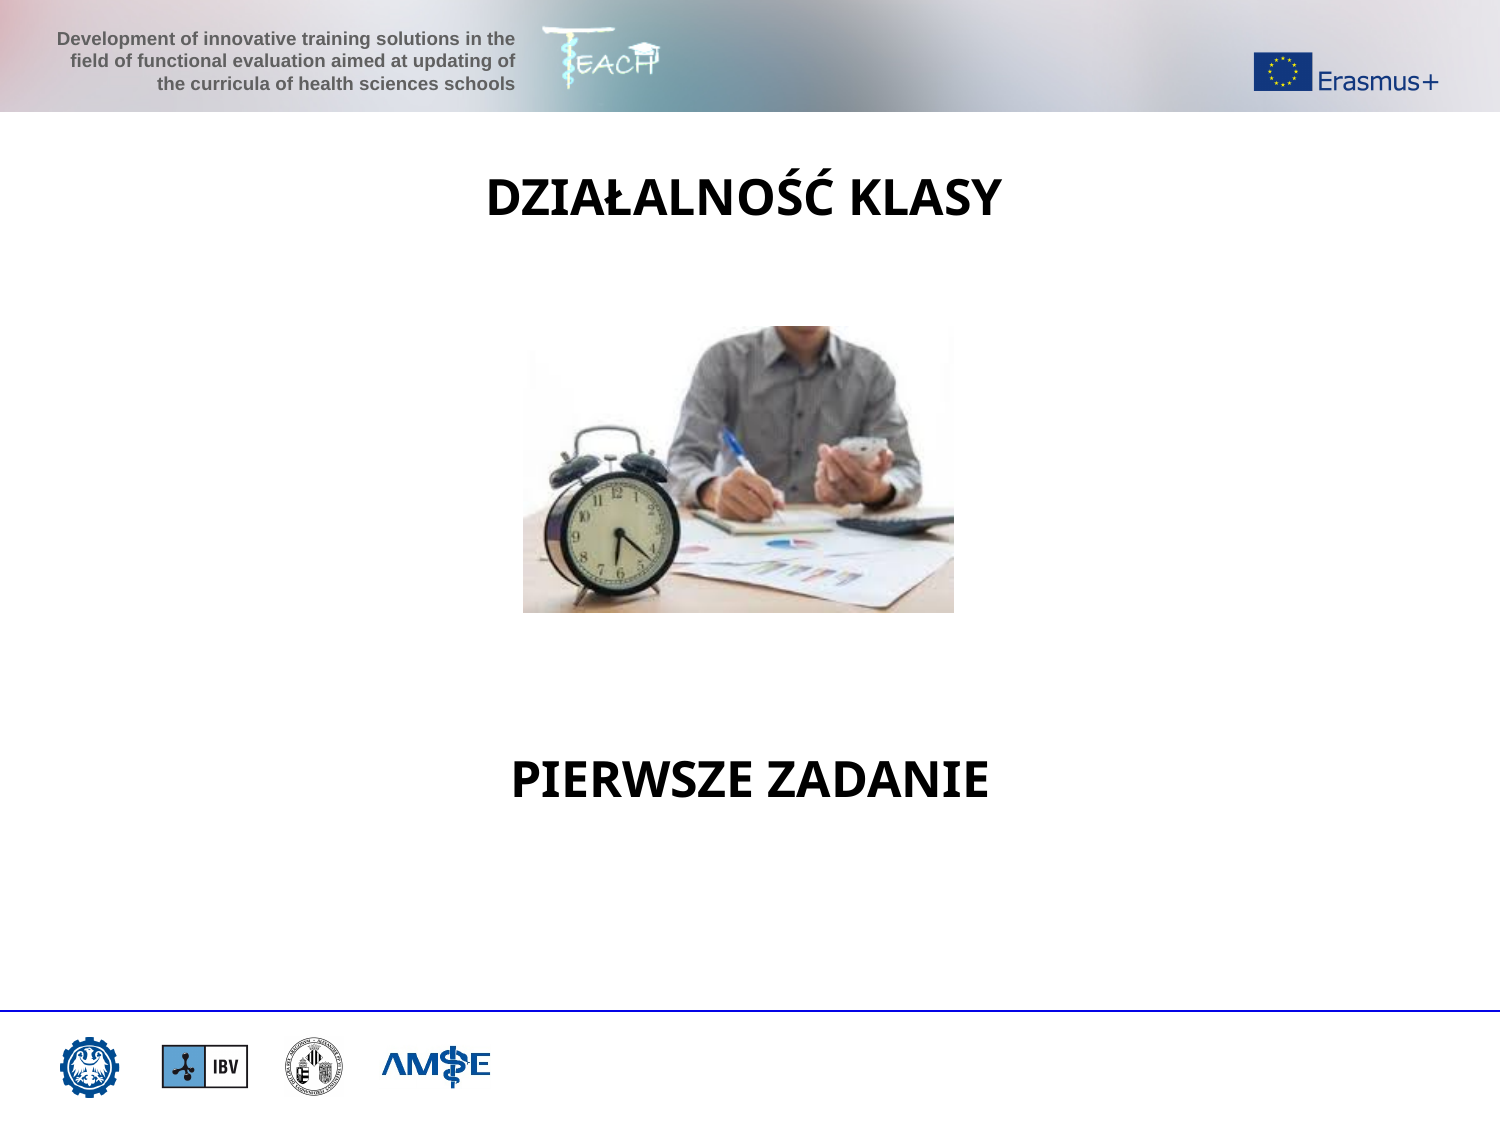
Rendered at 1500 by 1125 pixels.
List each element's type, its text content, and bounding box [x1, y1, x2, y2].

picture [161, 1044, 249, 1089]
picture [379, 1044, 491, 1089]
text_box DZIAŁALNOŚĆ KLASY [29, 158, 1459, 257]
picture [523, 325, 954, 613]
picture [0, 0, 1500, 112]
text_box PIERWSZE ZADANIE [29, 739, 1471, 839]
picture [284, 1036, 344, 1097]
picture [53, 1035, 126, 1099]
